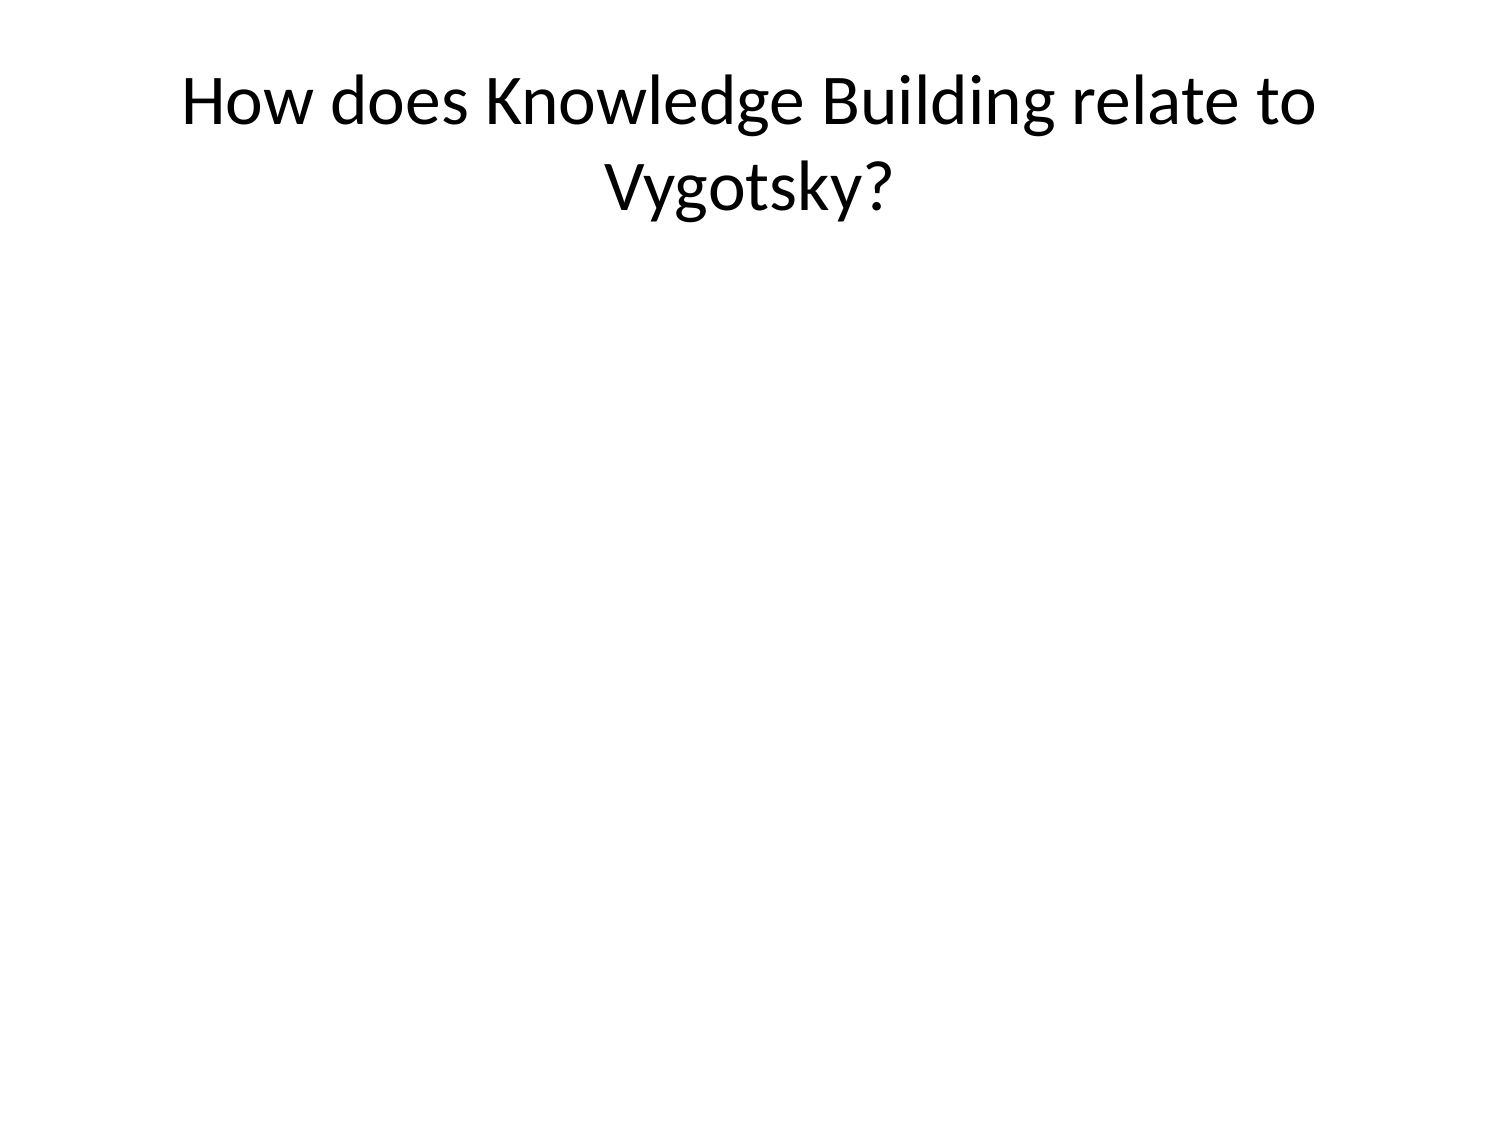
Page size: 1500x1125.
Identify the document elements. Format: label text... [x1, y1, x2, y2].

title How does Knowledge Building relate to Vygotsky? [75, 45, 1425, 233]
